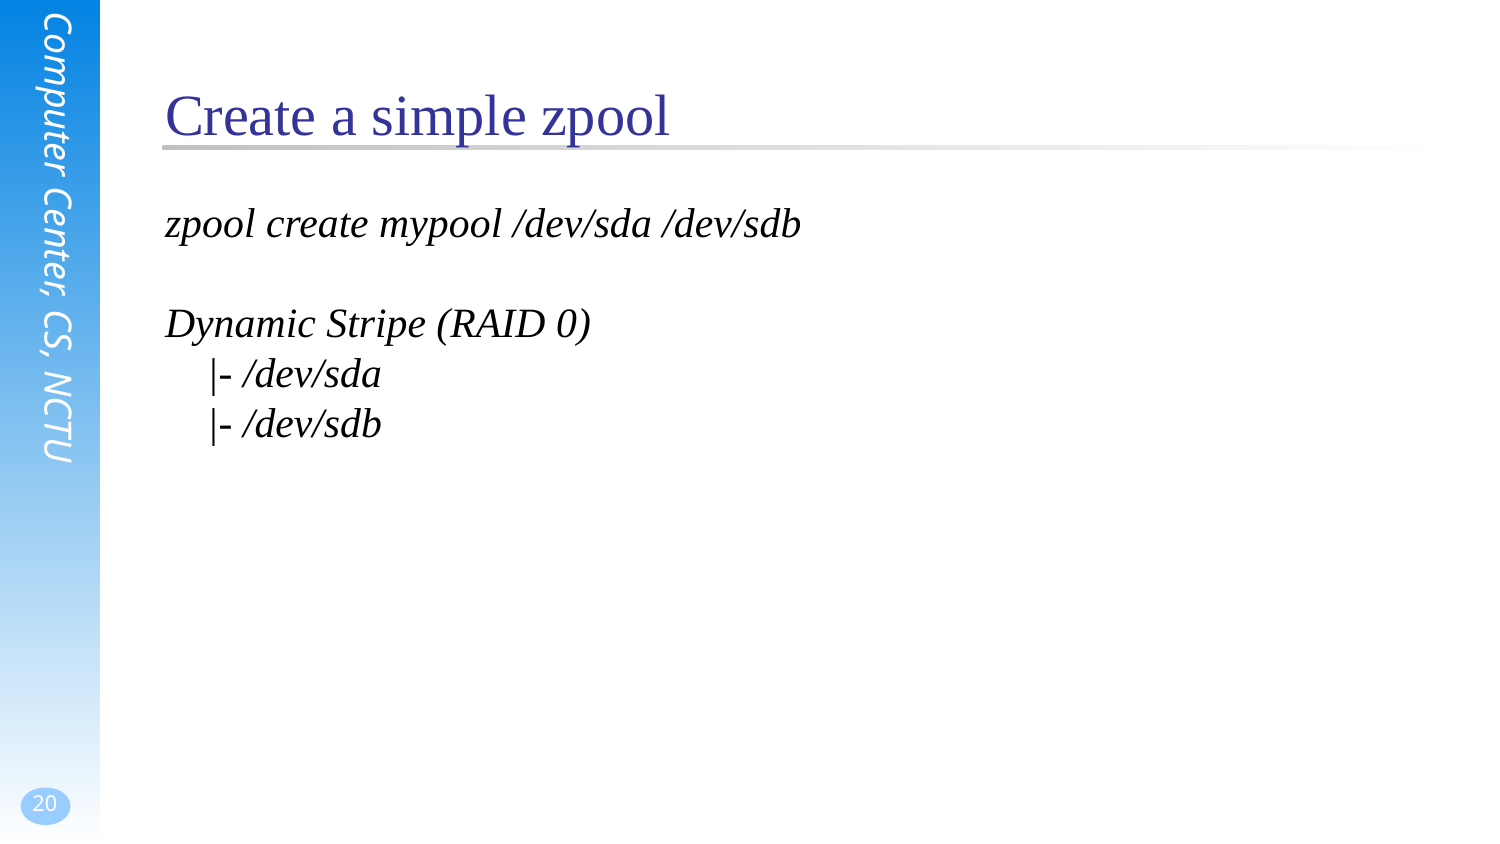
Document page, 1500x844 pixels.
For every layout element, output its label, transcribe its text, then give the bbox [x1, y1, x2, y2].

list zpool create mypool /dev/sda /dev/sdb Dynamic Stripe (RAID 0) |- /dev/sda |- /dev/sdb [150, 180, 1500, 792]
title Create a simple zpool [150, 21, 1500, 163]
